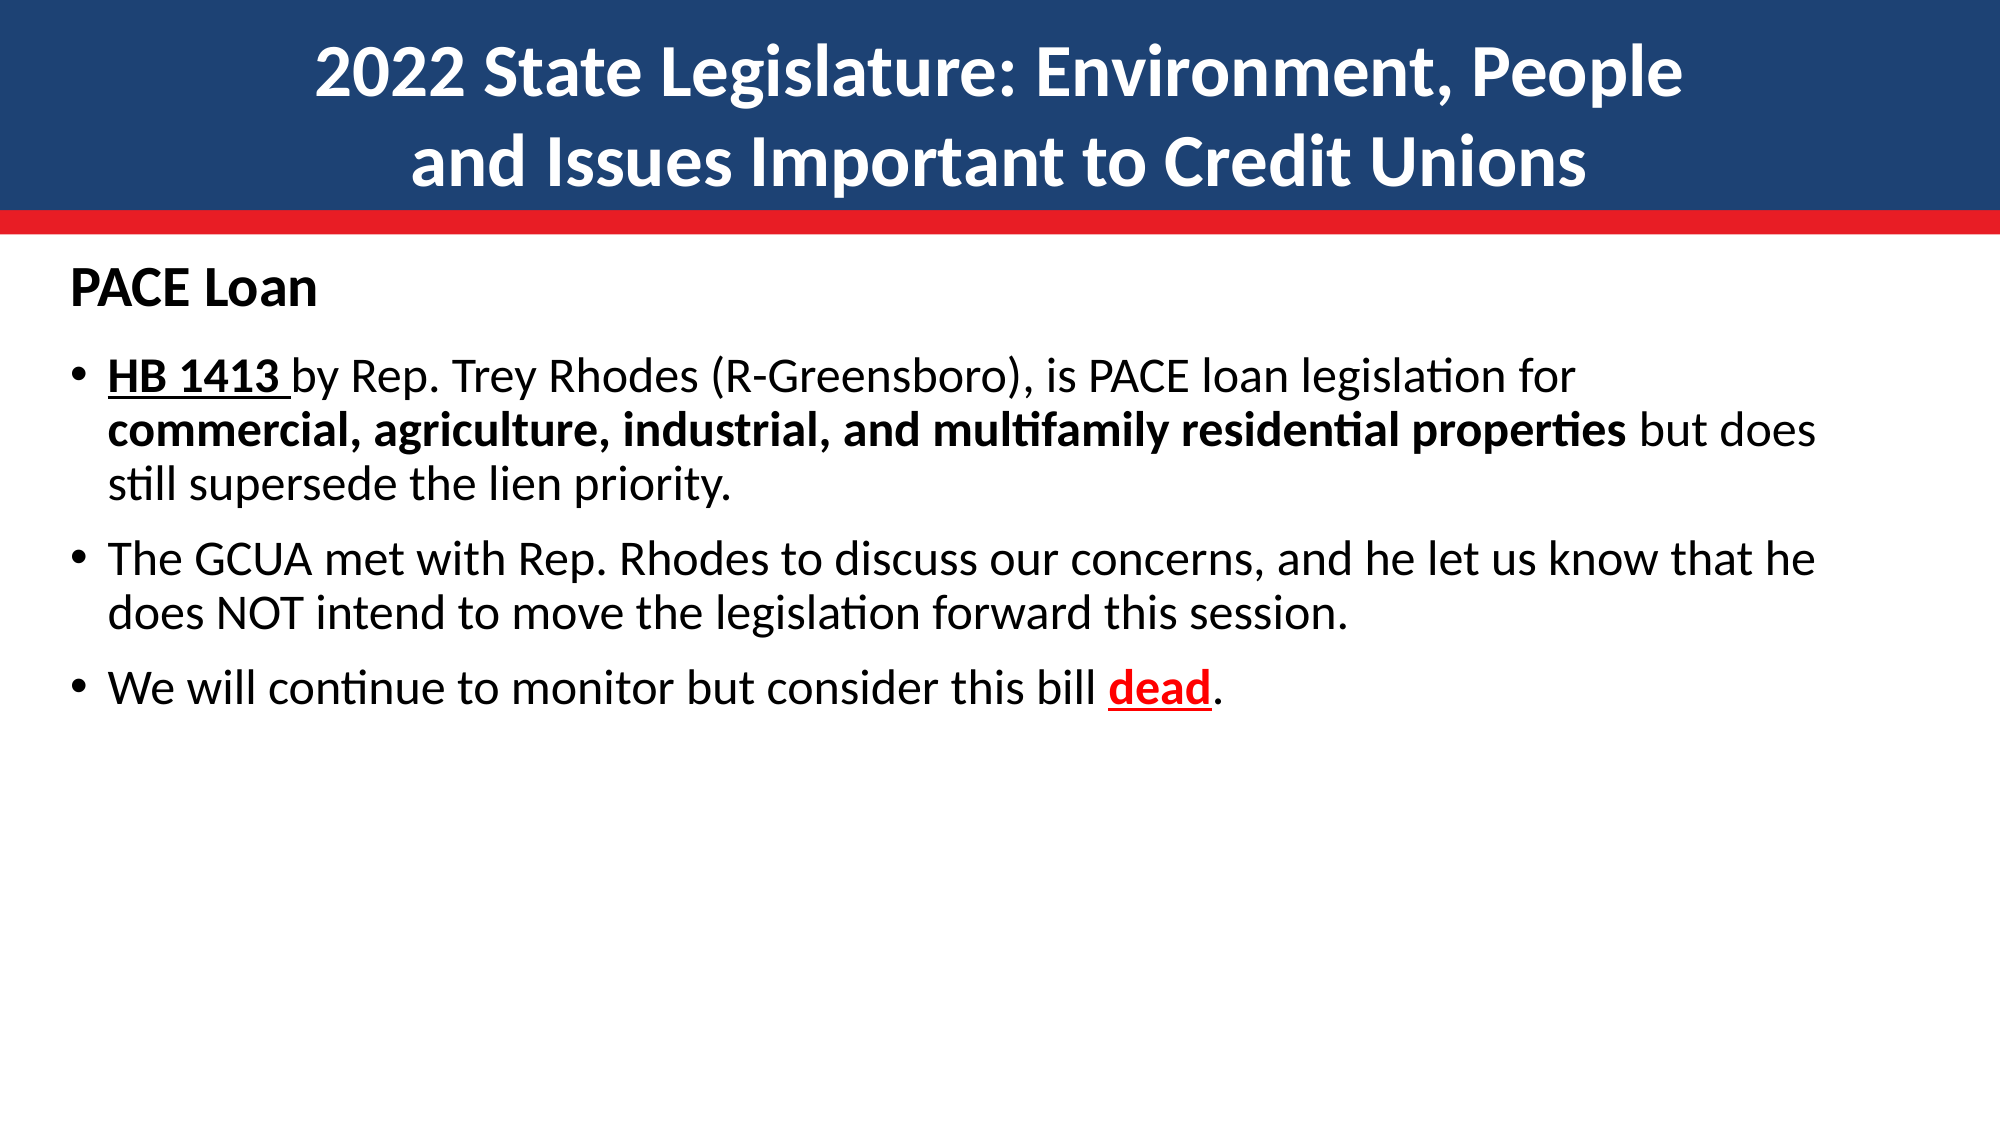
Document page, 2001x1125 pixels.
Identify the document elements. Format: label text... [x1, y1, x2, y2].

text_box HB 1413 by Rep. Trey Rhodes (R-Greensboro), is PACE loan legislation for commercial, agriculture, industrial, and multifamily residential properties but does still supersede the lien priority. The GCUA met with Rep. Rhodes to discuss our concerns, and he let us know that he does NOT intend to move the legislation forward this session. We will continue to monitor but consider this bill dead. [55, 342, 1845, 1076]
text_box 2022 State Legislature: Environment, People and Issues Important to Credit Unions [258, 14, 1742, 210]
text_box PACE Loan [55, 248, 1856, 437]
